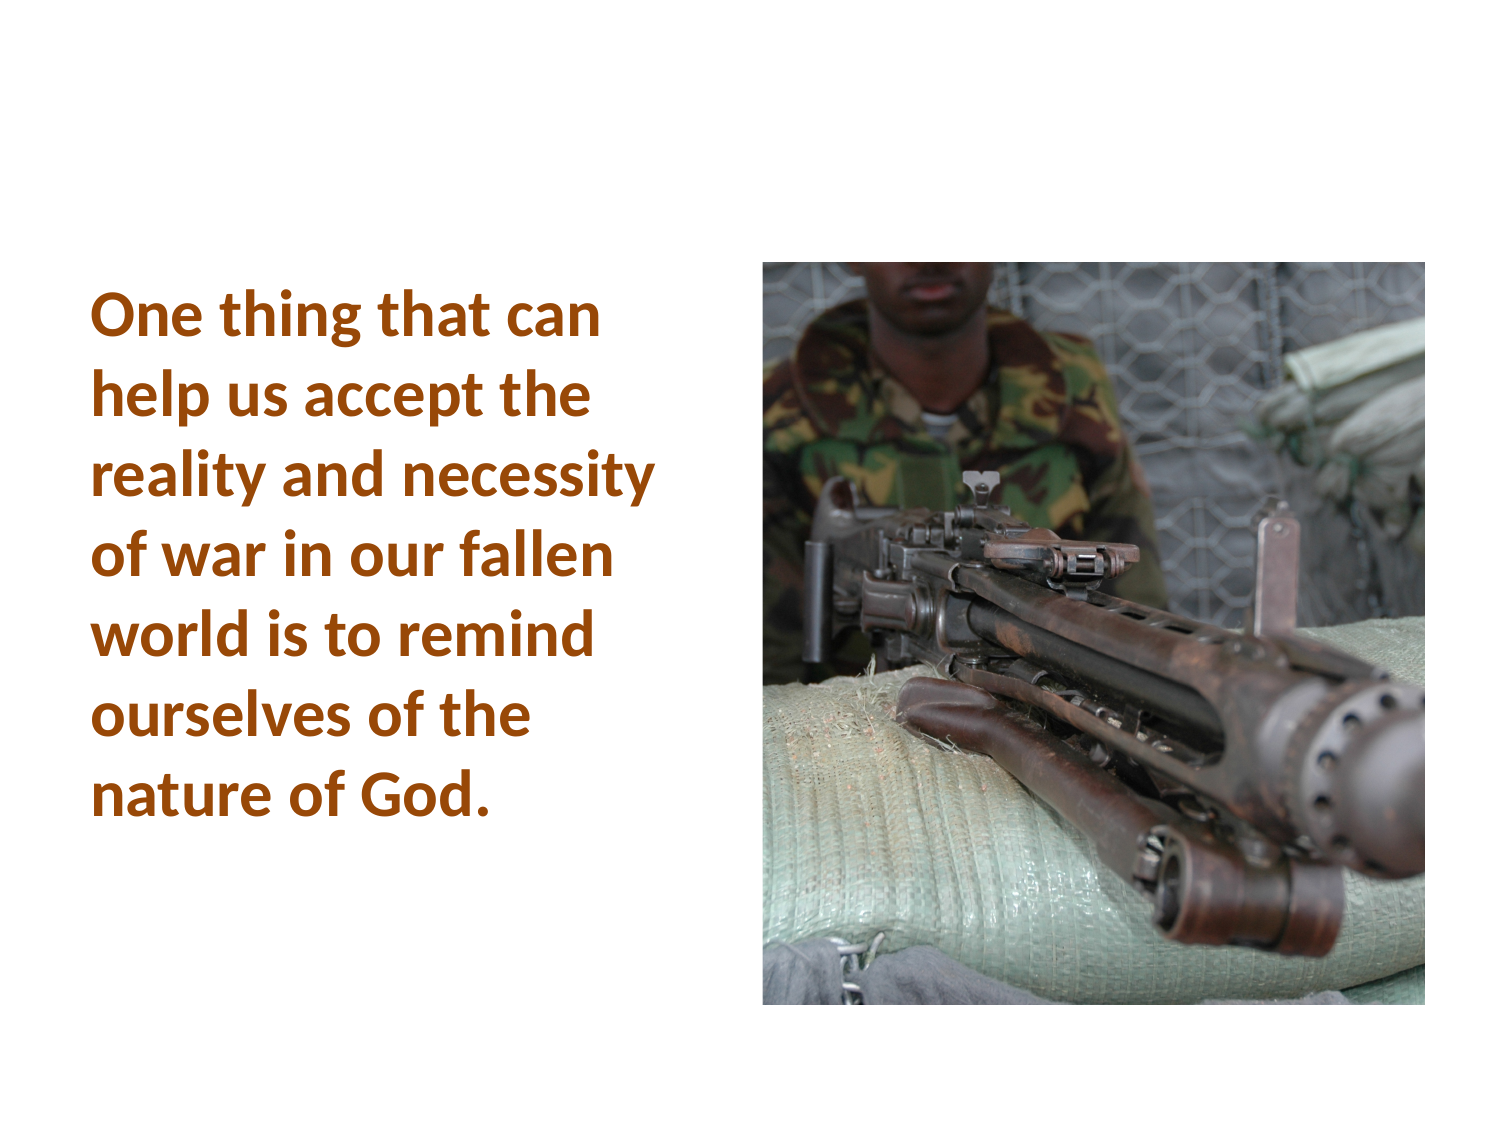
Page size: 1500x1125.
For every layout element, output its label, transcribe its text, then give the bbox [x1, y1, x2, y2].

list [762, 262, 1426, 1006]
list One thing that can help us accept the reality and necessity of war in our fallen world is to remind ourselves of the nature of God. [75, 262, 738, 1005]
